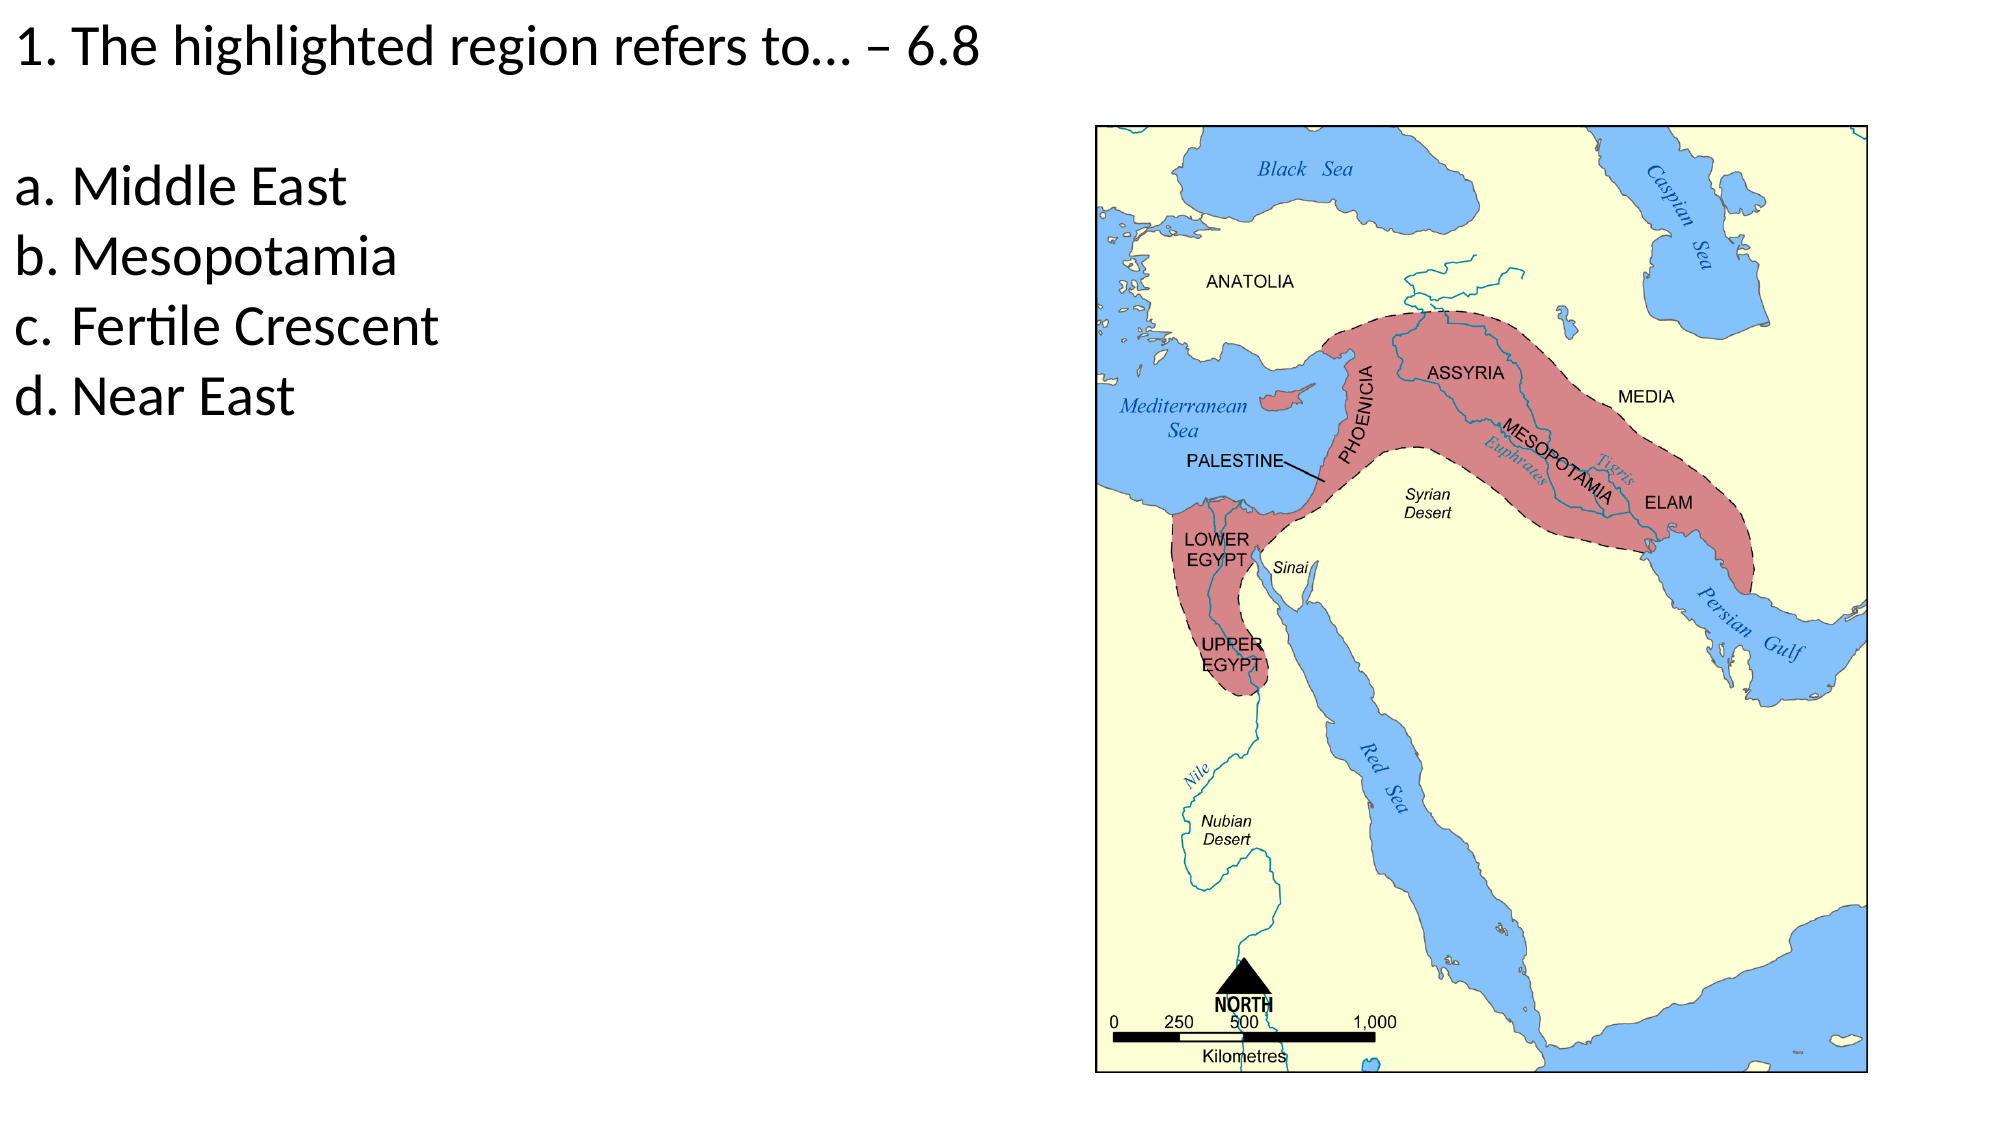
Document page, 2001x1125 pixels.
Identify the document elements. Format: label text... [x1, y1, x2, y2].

picture [1095, 125, 1868, 1073]
text_box The highlighted region refers to… – 6.8 Middle East Mesopotamia Fertile Crescent Near East [0, 0, 1956, 435]
